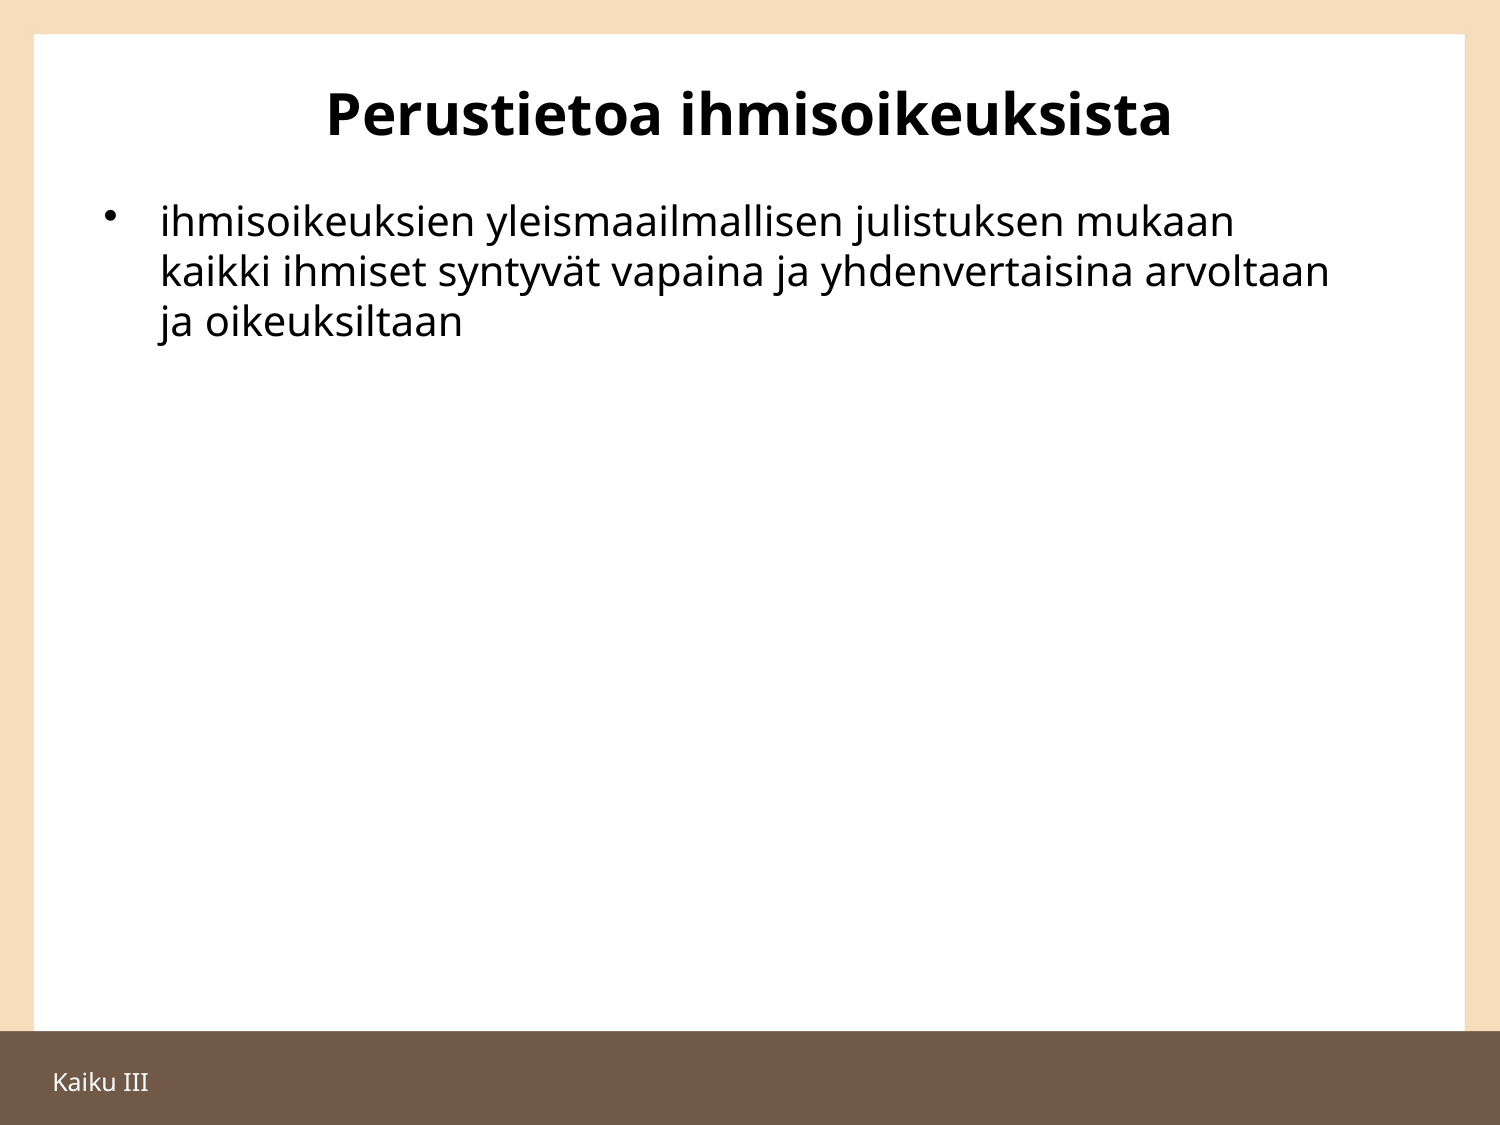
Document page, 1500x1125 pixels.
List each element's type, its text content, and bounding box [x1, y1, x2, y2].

list ihmisoikeuksien yleismaailmallisen julistuksen mukaan kaikki ihmiset syntyvät vapaina ja yhdenvertaisina arvoltaan ja oikeuksiltaan [88, 187, 1364, 925]
title Perustietoa ihmisoikeuksista [112, 37, 1388, 188]
picture [0, 0, 1500, 1125]
